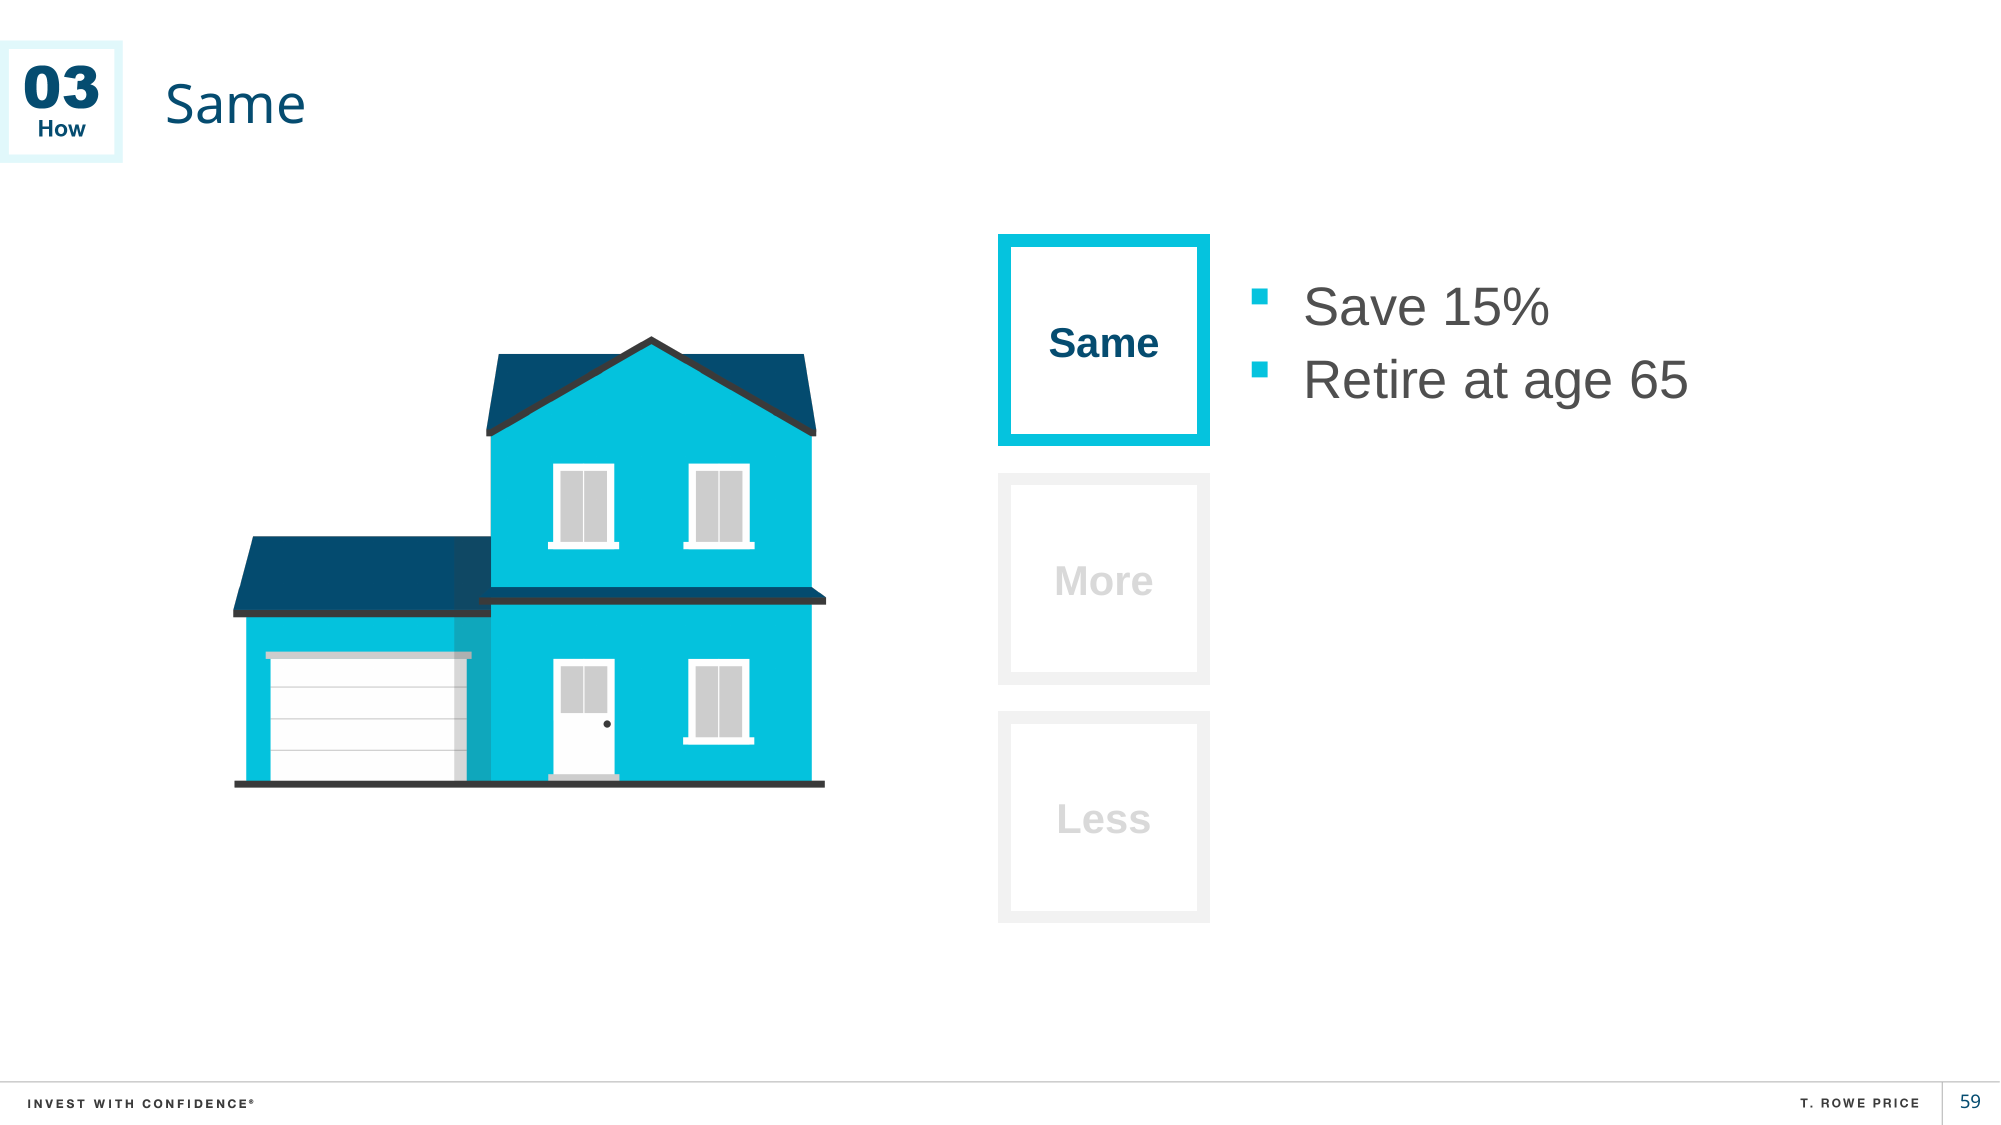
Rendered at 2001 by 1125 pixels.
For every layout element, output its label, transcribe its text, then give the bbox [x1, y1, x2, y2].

text_box Save 15% Retire at age 65 [1232, 240, 1715, 441]
picture [0, 0, 2000, 1125]
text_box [1004, 240, 1204, 918]
title Same [150, 41, 1876, 163]
